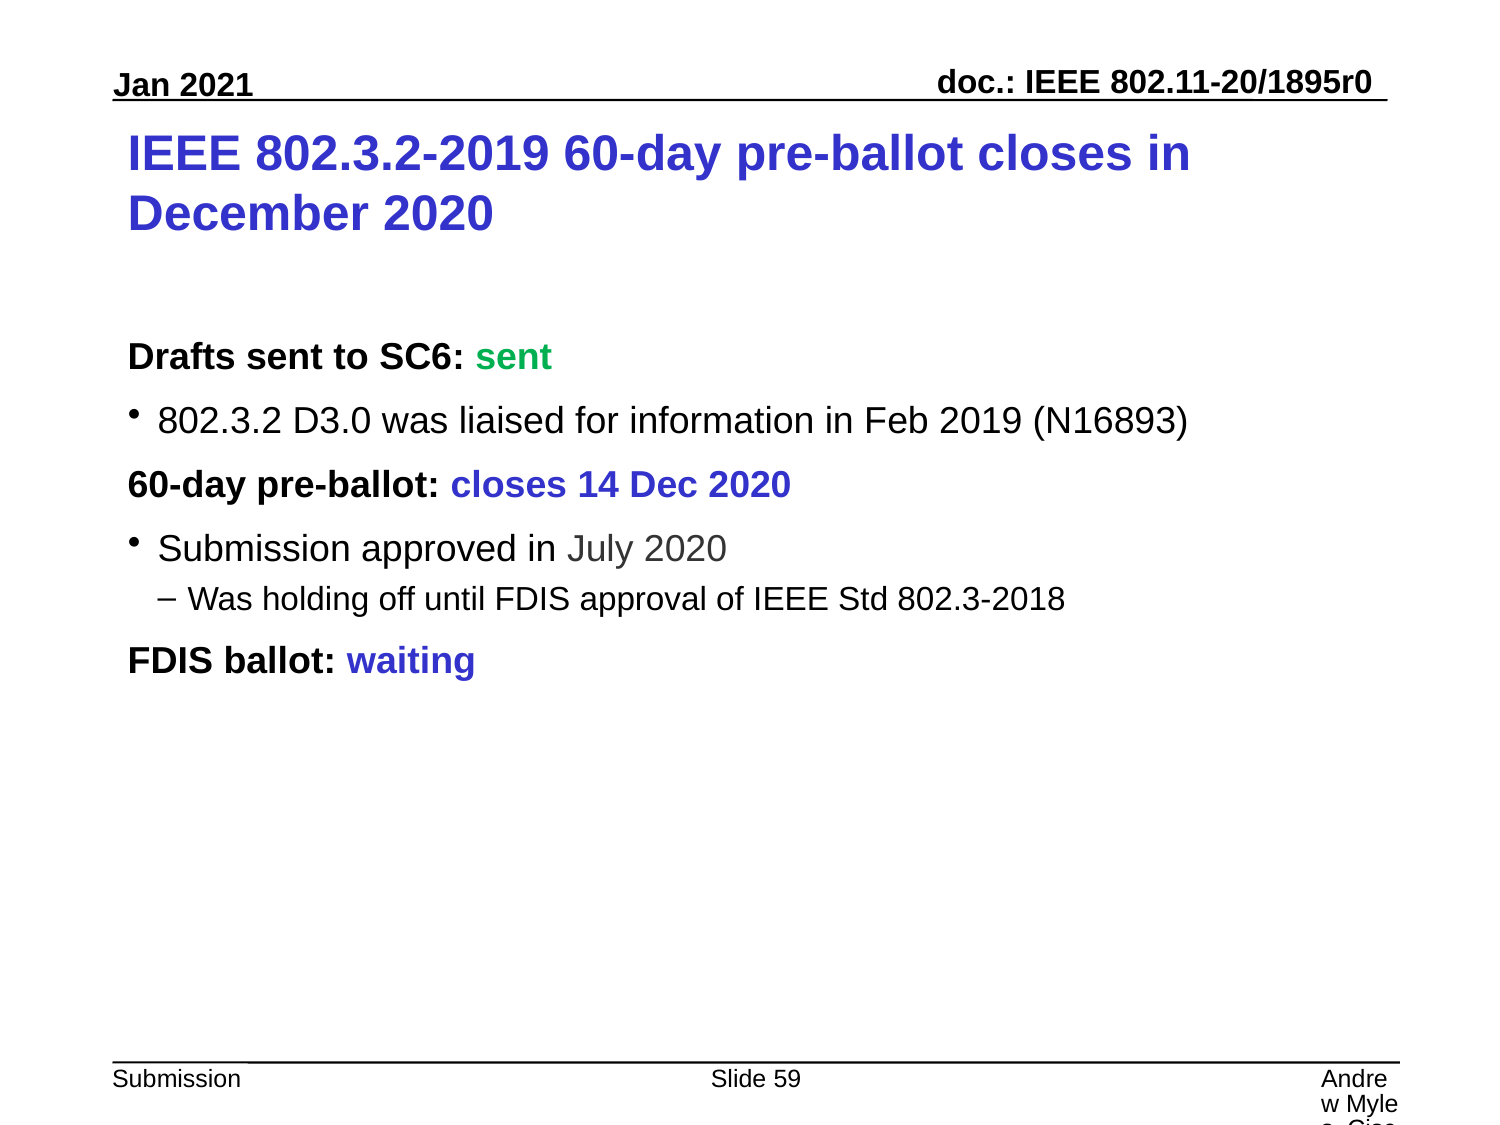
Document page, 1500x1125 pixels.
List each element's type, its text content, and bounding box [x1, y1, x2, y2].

list Drafts sent to SC6: sent 802.3.2 D3.0 was liaised for information in Feb 2019 (N16893) 60-day pre-ballot: closes 14 Dec 2020 Submission approved in July 2020 Was holding off until FDIS approval of IEEE Std 802.3-2018 FDIS ballot: waiting [112, 324, 1388, 1000]
slide_number Slide 59 [709, 1061, 803, 1093]
footer Andrew Myles, Cisco [1320, 1061, 1402, 1093]
title IEEE 802.3.2-2019 60-day pre-ballot closes in December 2020 [112, 112, 1388, 288]
